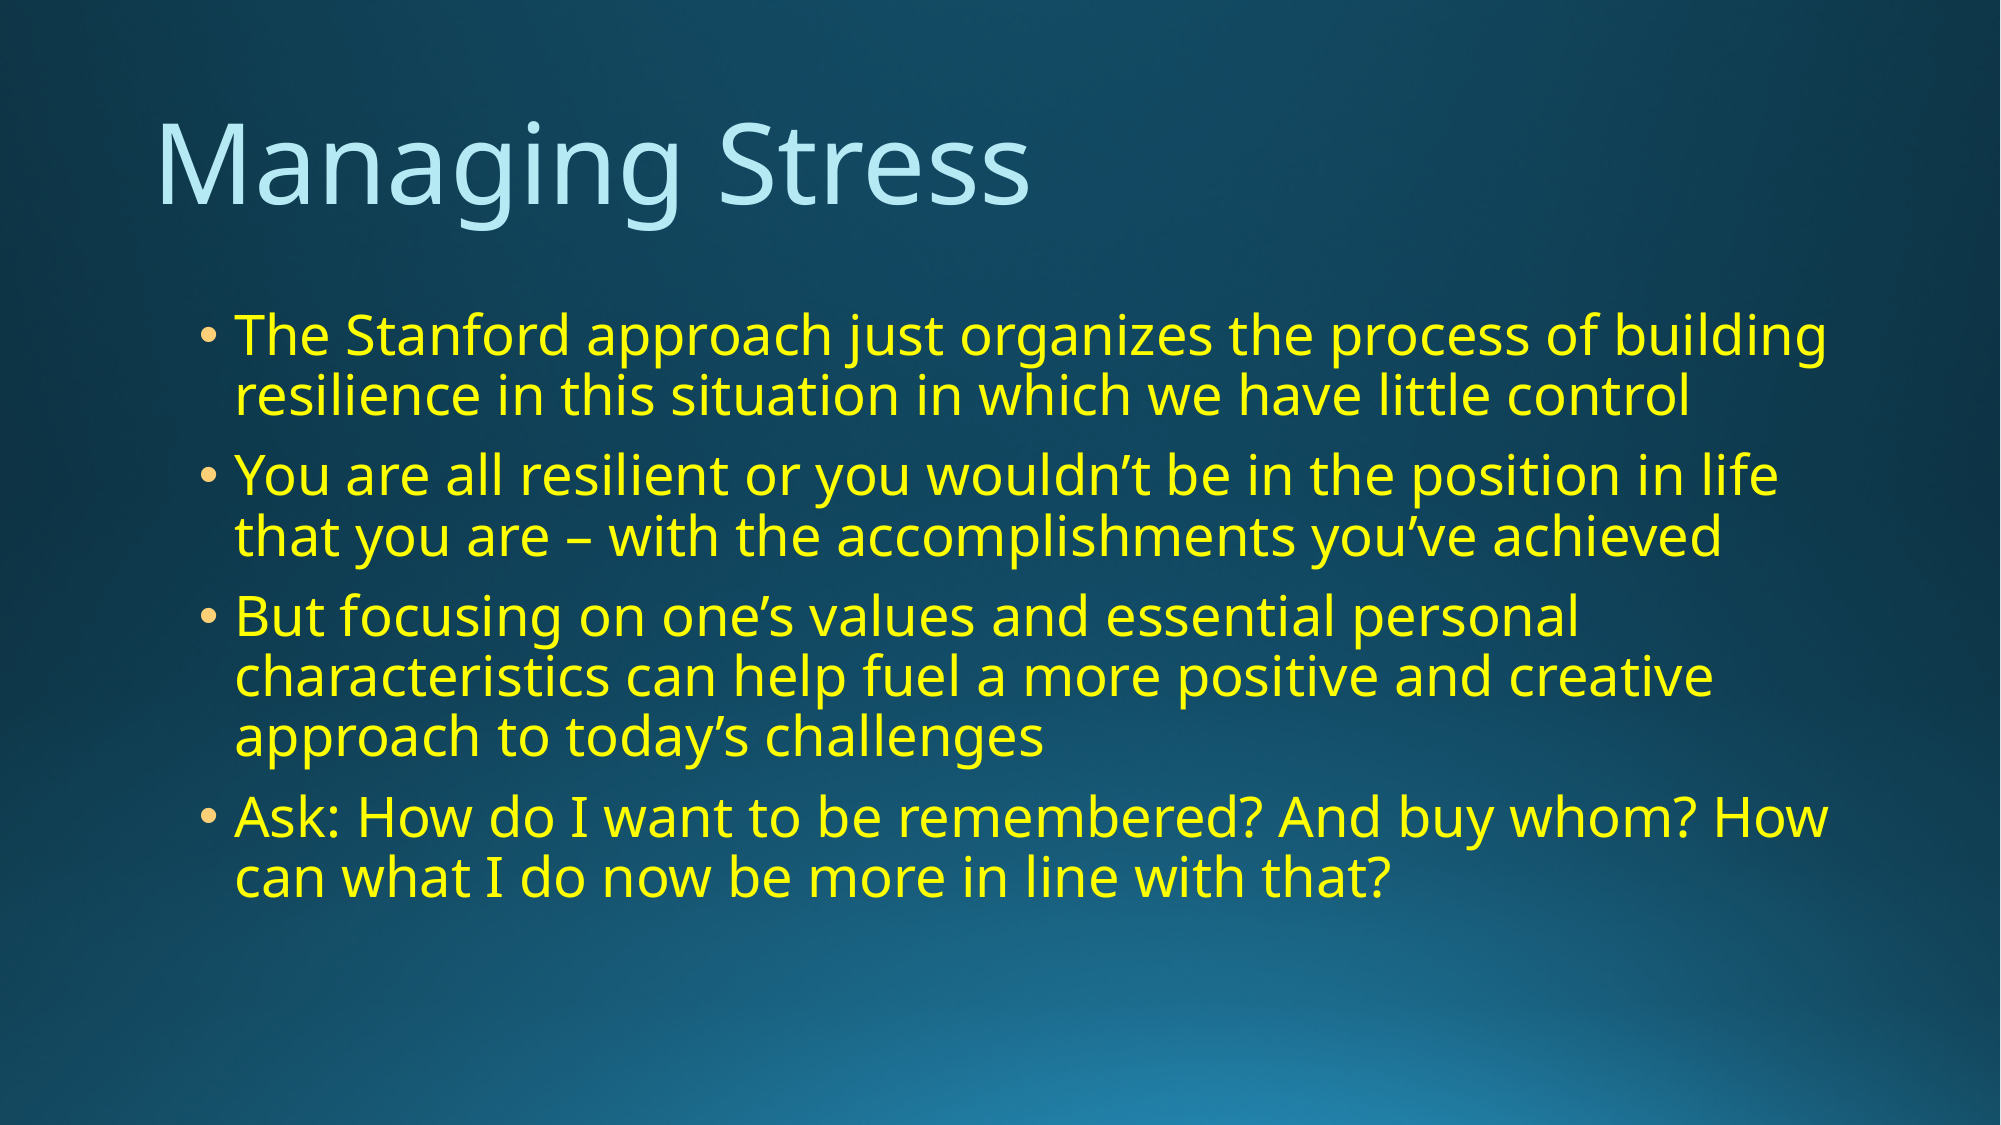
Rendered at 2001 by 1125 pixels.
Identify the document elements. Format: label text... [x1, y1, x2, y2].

picture [0, 0, 2001, 1125]
list The Stanford approach just organizes the process of building resilience in this situation in which we have little control You are all resilient or you wouldn’t be in the position in life that you are – with the accomplishments you’ve achieved But focusing on one’s values and essential personal characteristics can help fuel a more positive and creative approach to today’s challenges Ask: How do I want to be remembered? And buy whom? How can what I do now be more in line with that? [183, 299, 1863, 1014]
title Managing Stress [137, 59, 1863, 278]
